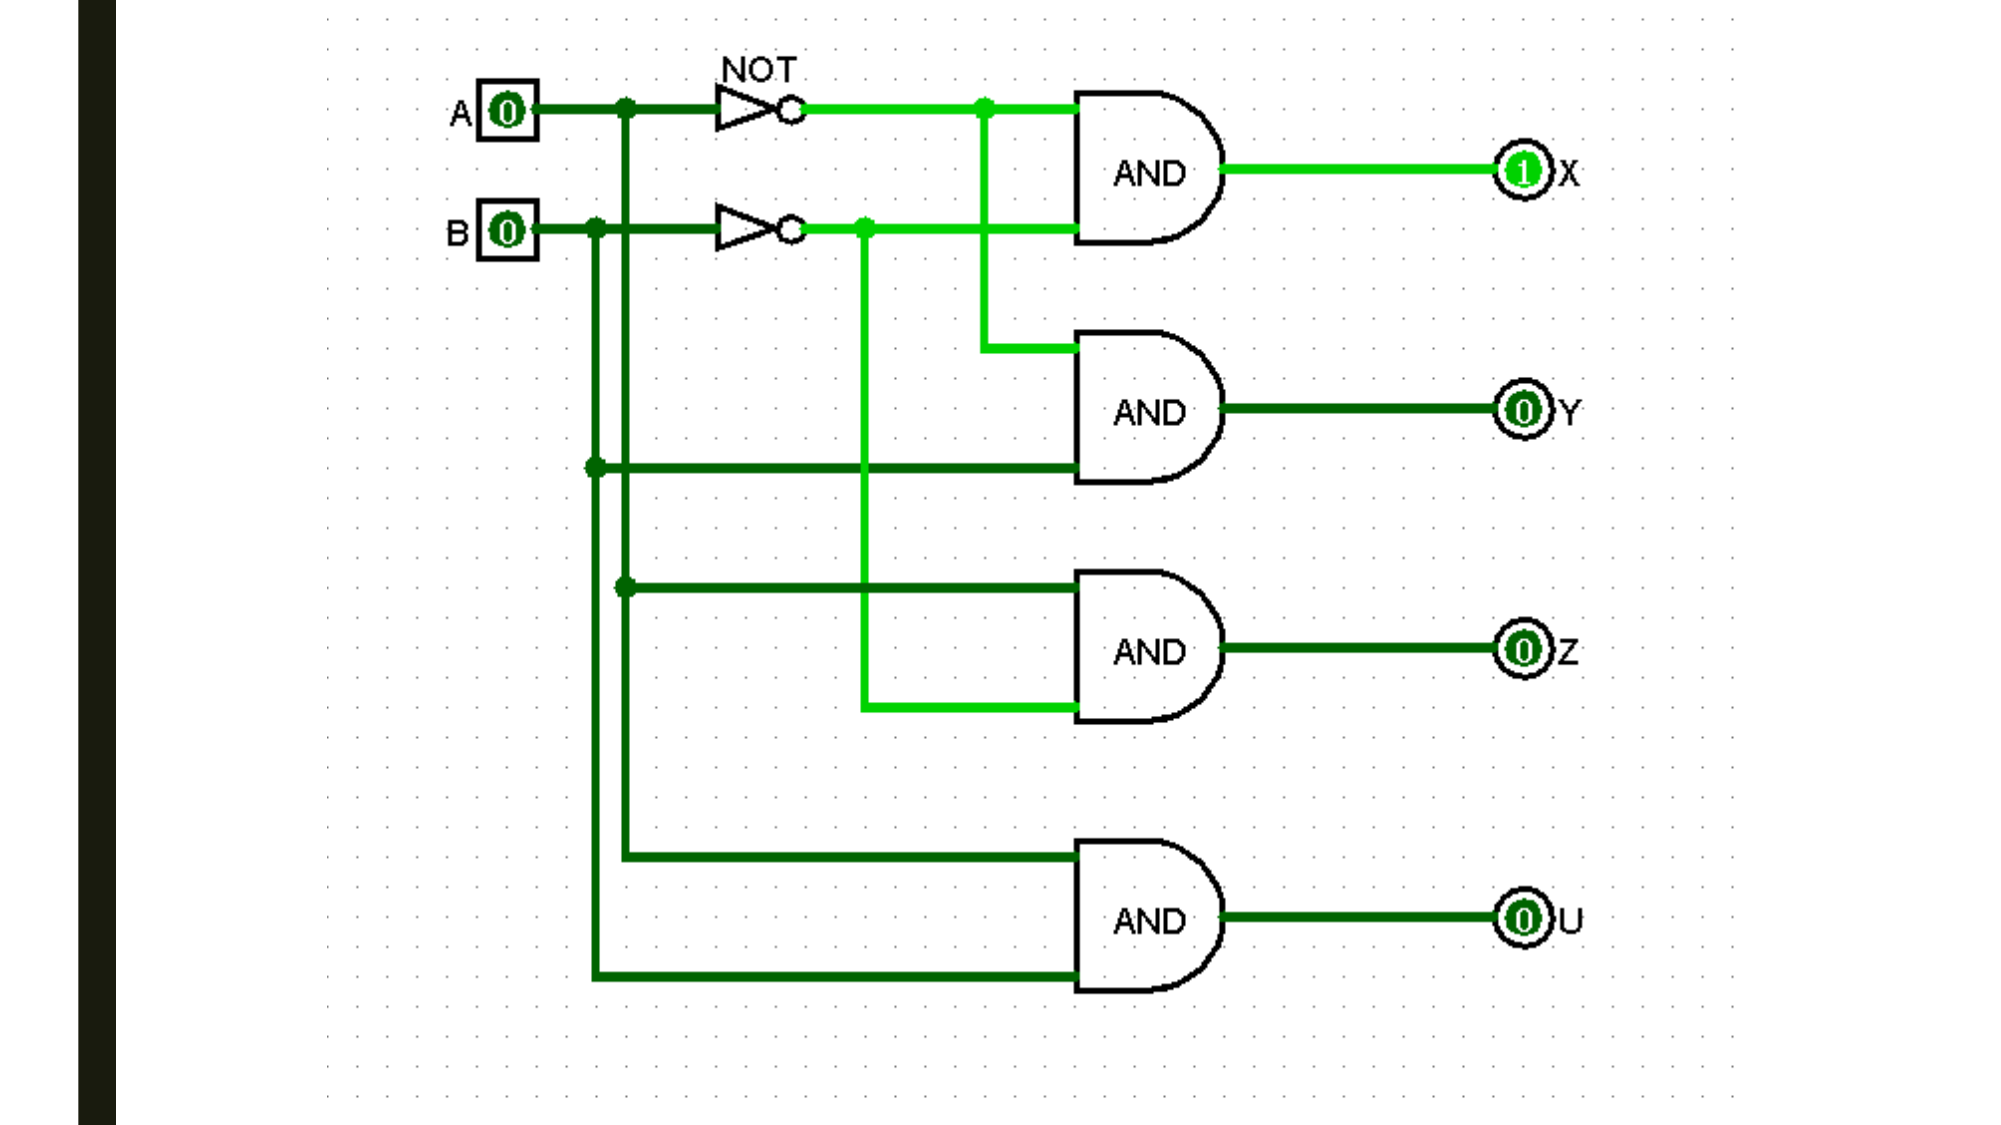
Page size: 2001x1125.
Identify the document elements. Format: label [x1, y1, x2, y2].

picture [327, 0, 1739, 1106]
